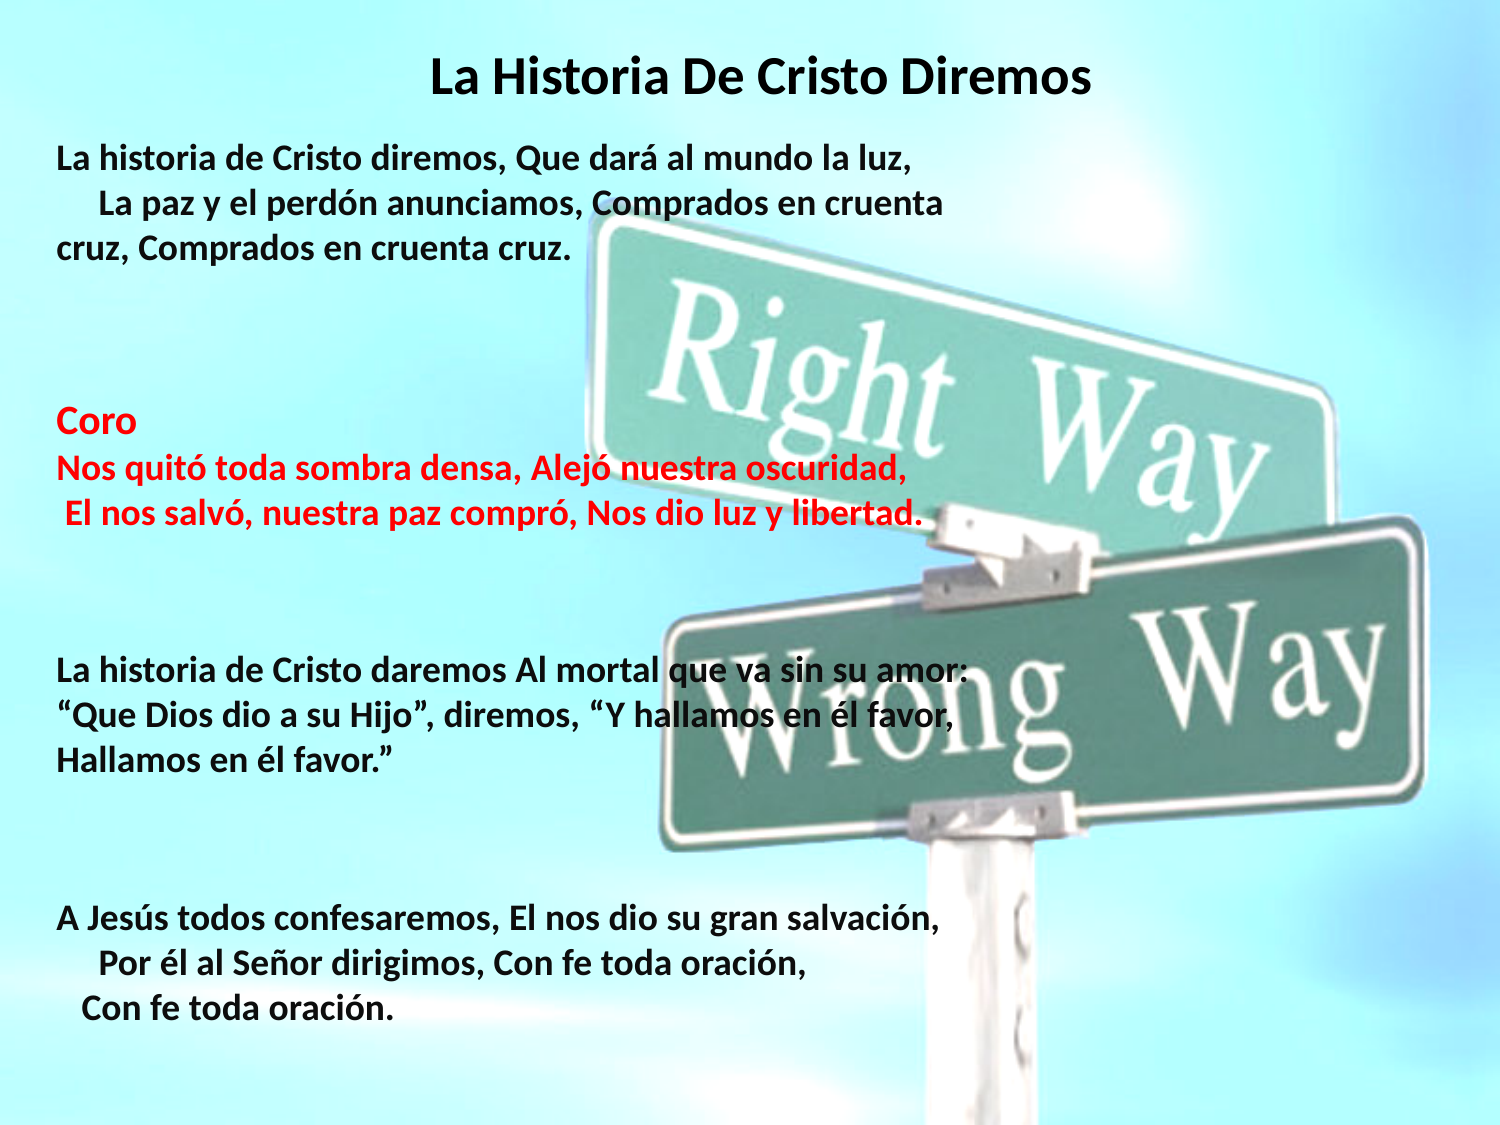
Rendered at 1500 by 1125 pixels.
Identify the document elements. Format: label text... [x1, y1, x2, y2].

subtitle La historia de Cristo diremos, Que dará al mundo la luz, La paz y el perdón anunciamos, Comprados en cruenta cruz, Comprados en cruenta cruz. Coro Nos quitó toda sombra densa, Alejó nuestra oscuridad, El nos salvó, nuestra paz compró, Nos dio luz y libertad. La historia de Cristo daremos Al mortal que va sin su amor: “Que Dios dio a su Hijo”, diremos, “Y hallamos en él favor, Hallamos en él favor.” A Jesús todos confesaremos, El nos dio su gran salvación, Por él al Señor dirigimos, Con fe toda oración, Con fe toda oración. [41, 125, 1010, 1071]
title La Historia De Cristo Diremos [242, 30, 1282, 114]
